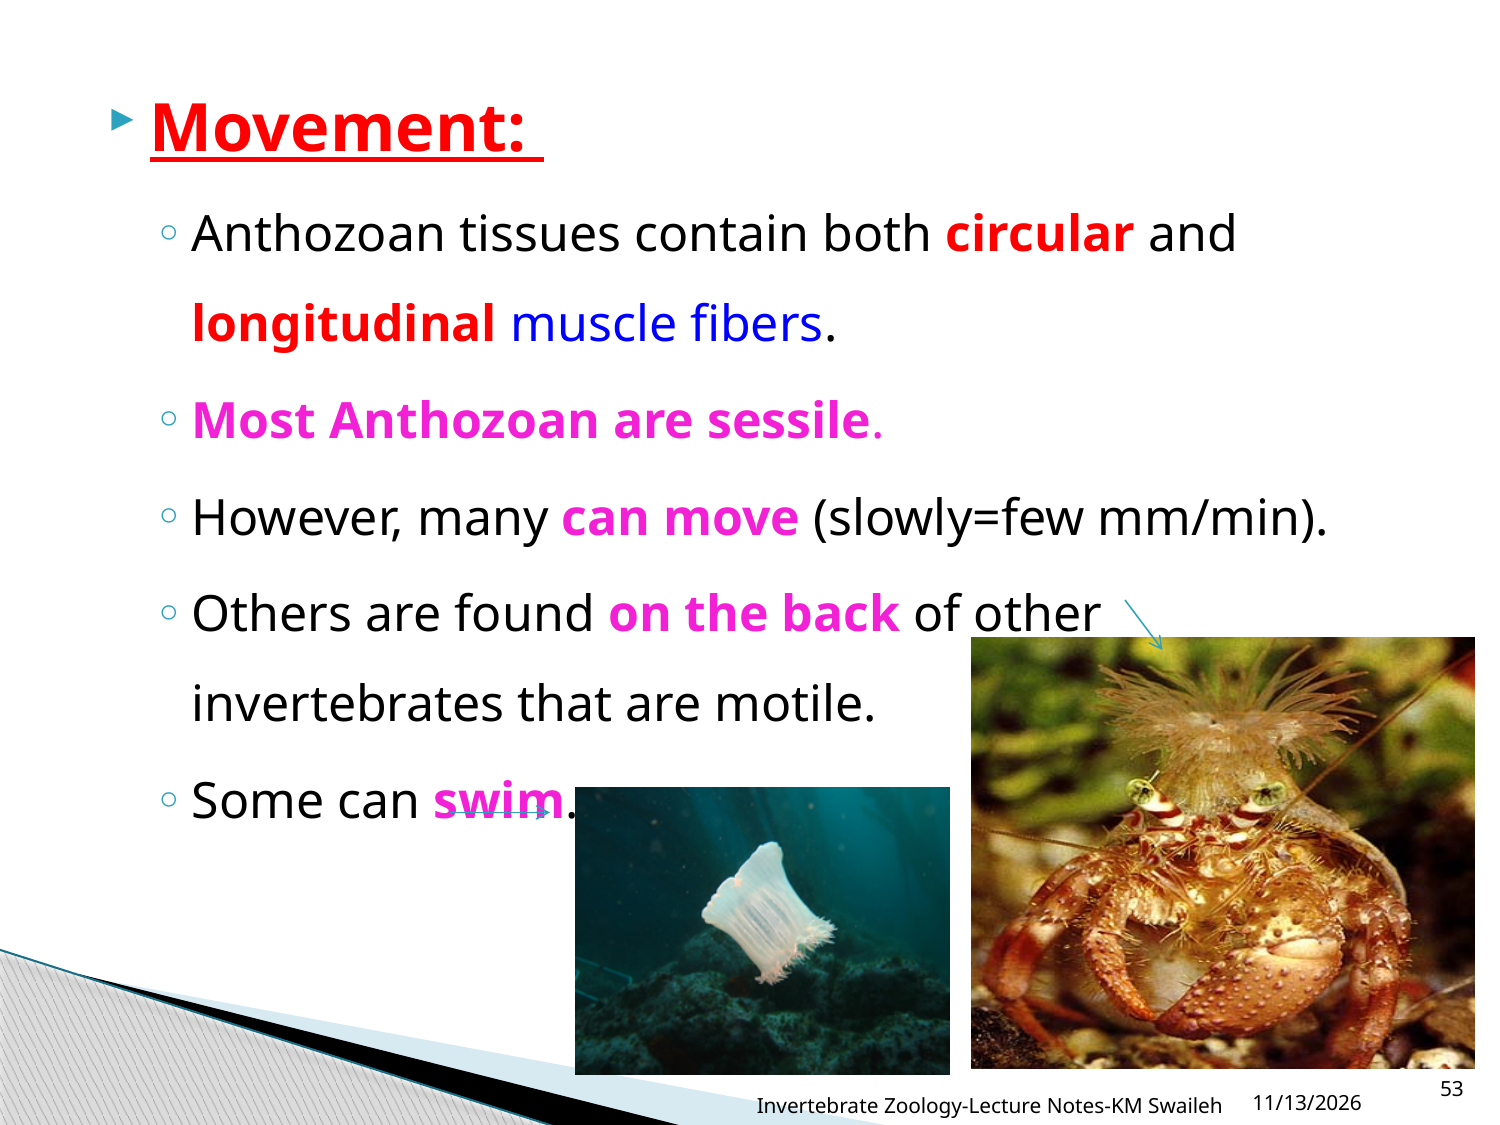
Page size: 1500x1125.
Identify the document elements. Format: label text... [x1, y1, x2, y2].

slide_number 53 [1418, 1076, 1479, 1112]
picture [971, 637, 1476, 1069]
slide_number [1238, 1065, 1500, 1125]
picture [574, 787, 951, 1076]
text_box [1124, 599, 1163, 651]
list Movement: Anthozoan tissues contain both circular and longitudinal muscle fibers. Most Anthozoan are sessile. However, many can move (slowly=few mm/min). Others are found on the back of other invertebrates that are motile. Some can swim. [75, 37, 1425, 1013]
footer Invertebrate Zoology-Lecture Notes-KM Swaileh [718, 1051, 1238, 1125]
